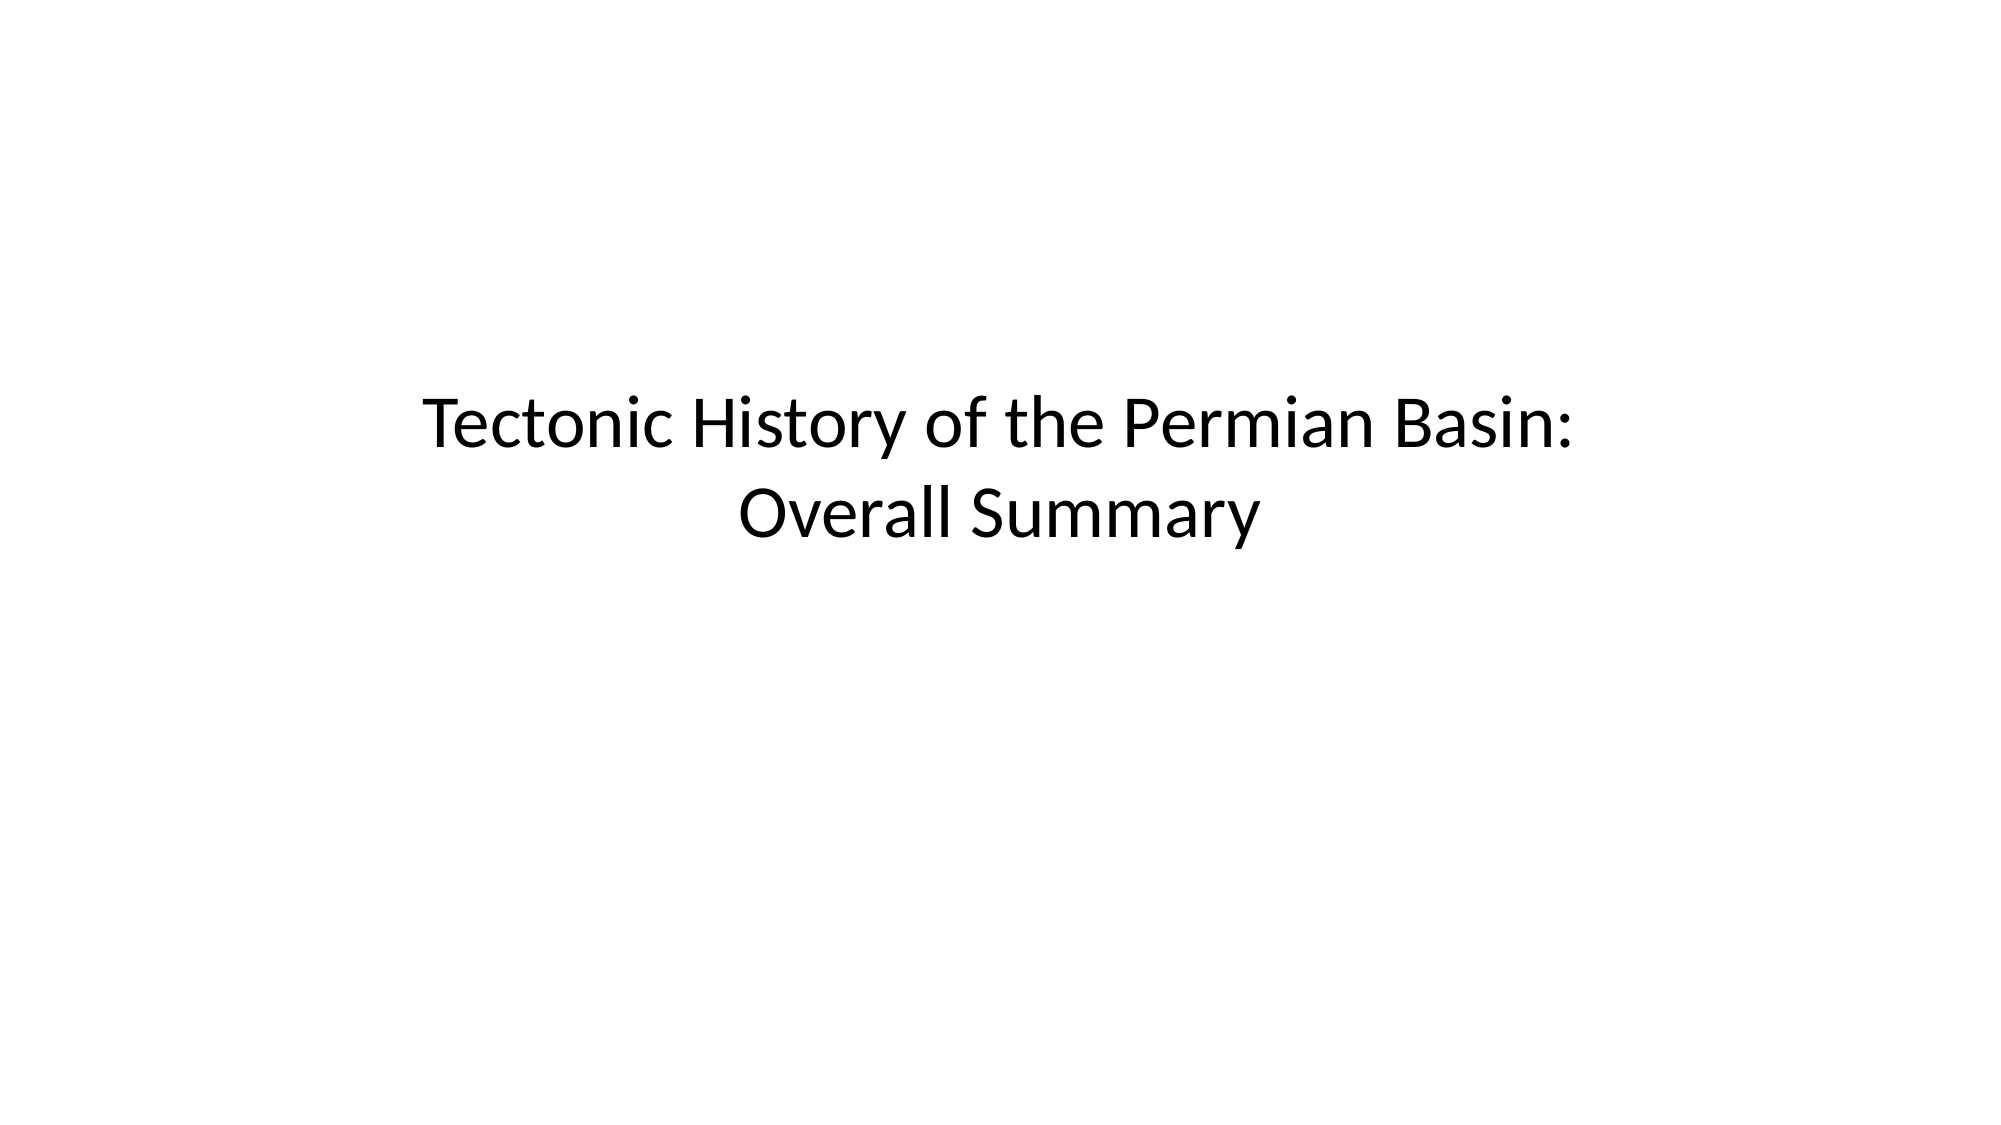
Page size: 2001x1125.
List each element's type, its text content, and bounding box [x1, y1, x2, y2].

text_box Tectonic History of the Permian Basin: Overall Summary [408, 365, 1592, 561]
